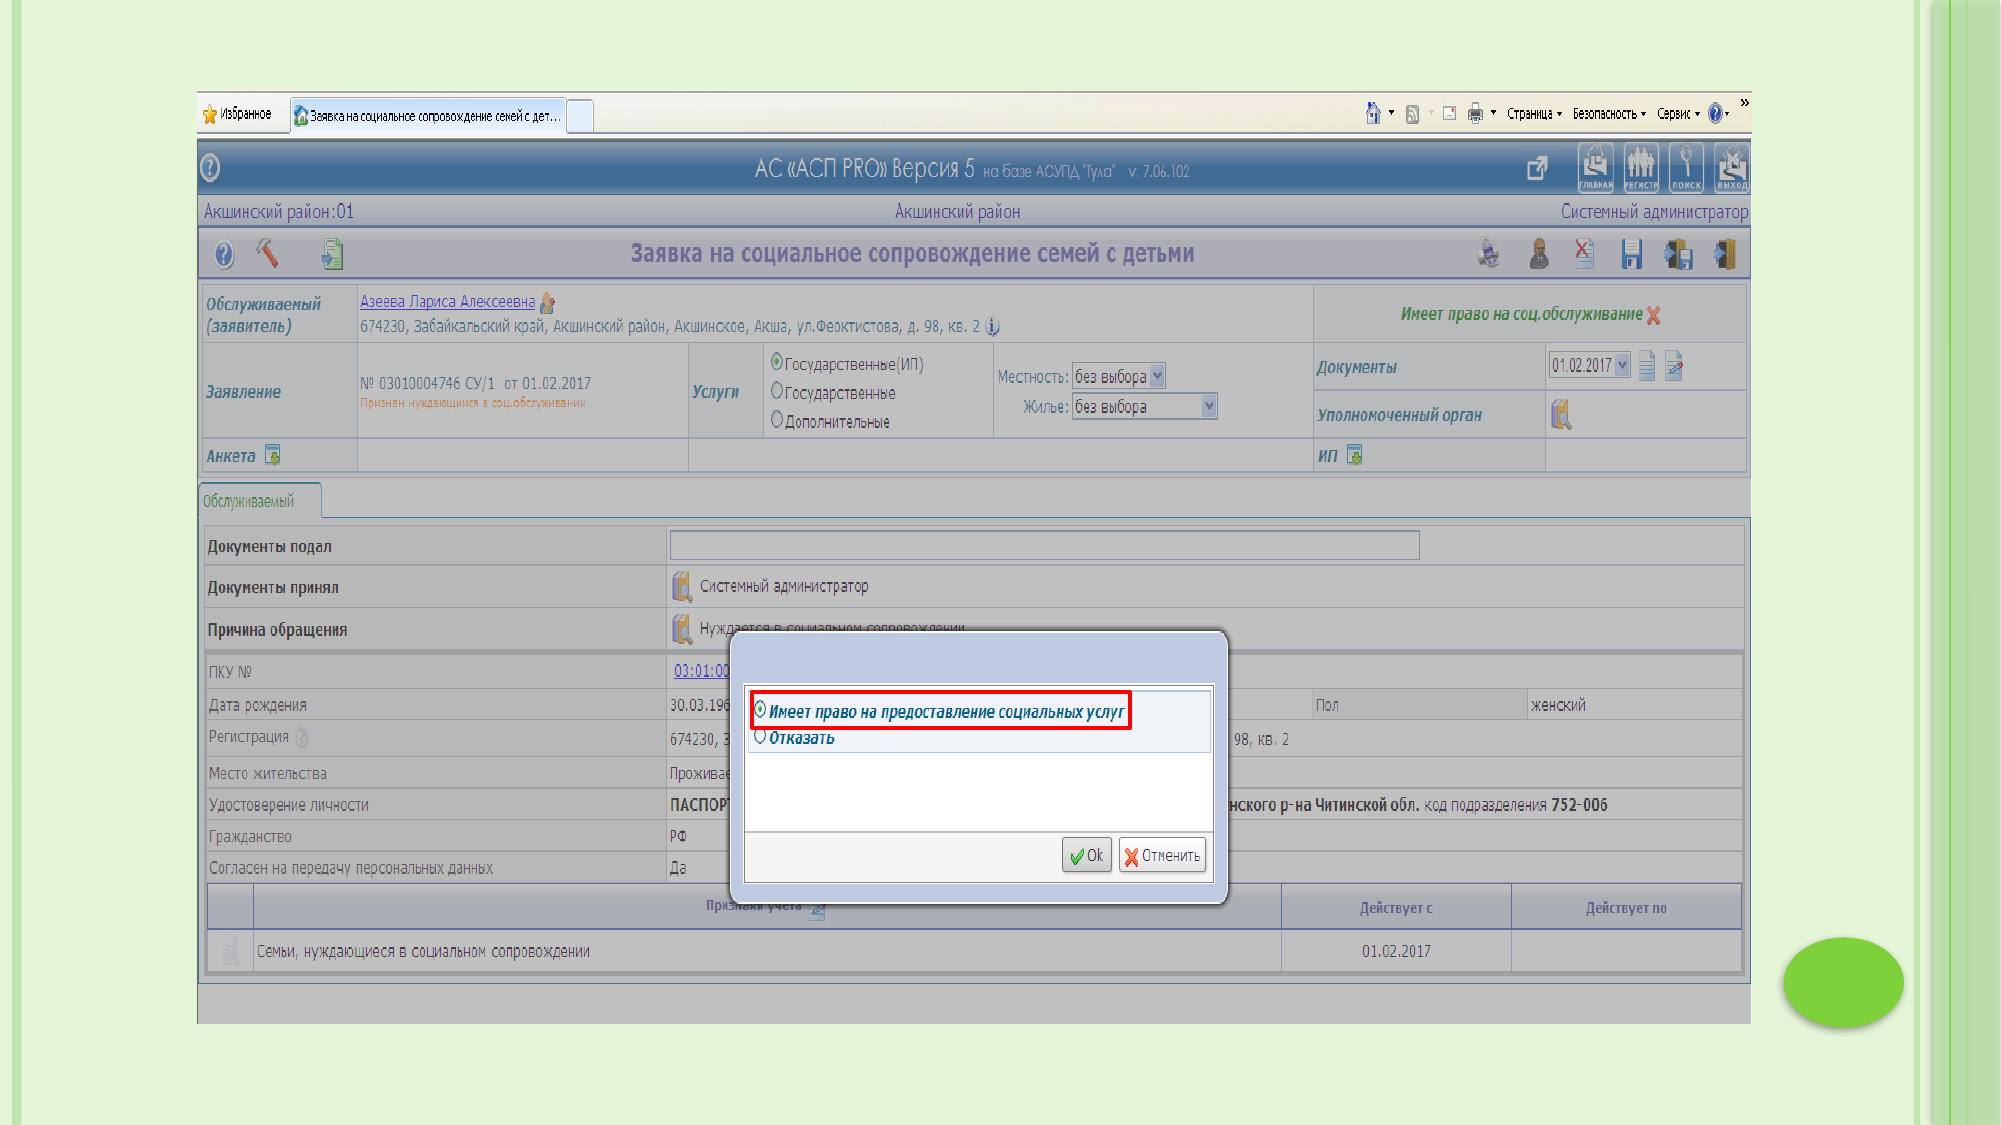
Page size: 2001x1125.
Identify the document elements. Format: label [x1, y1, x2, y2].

picture [196, 89, 1753, 1024]
